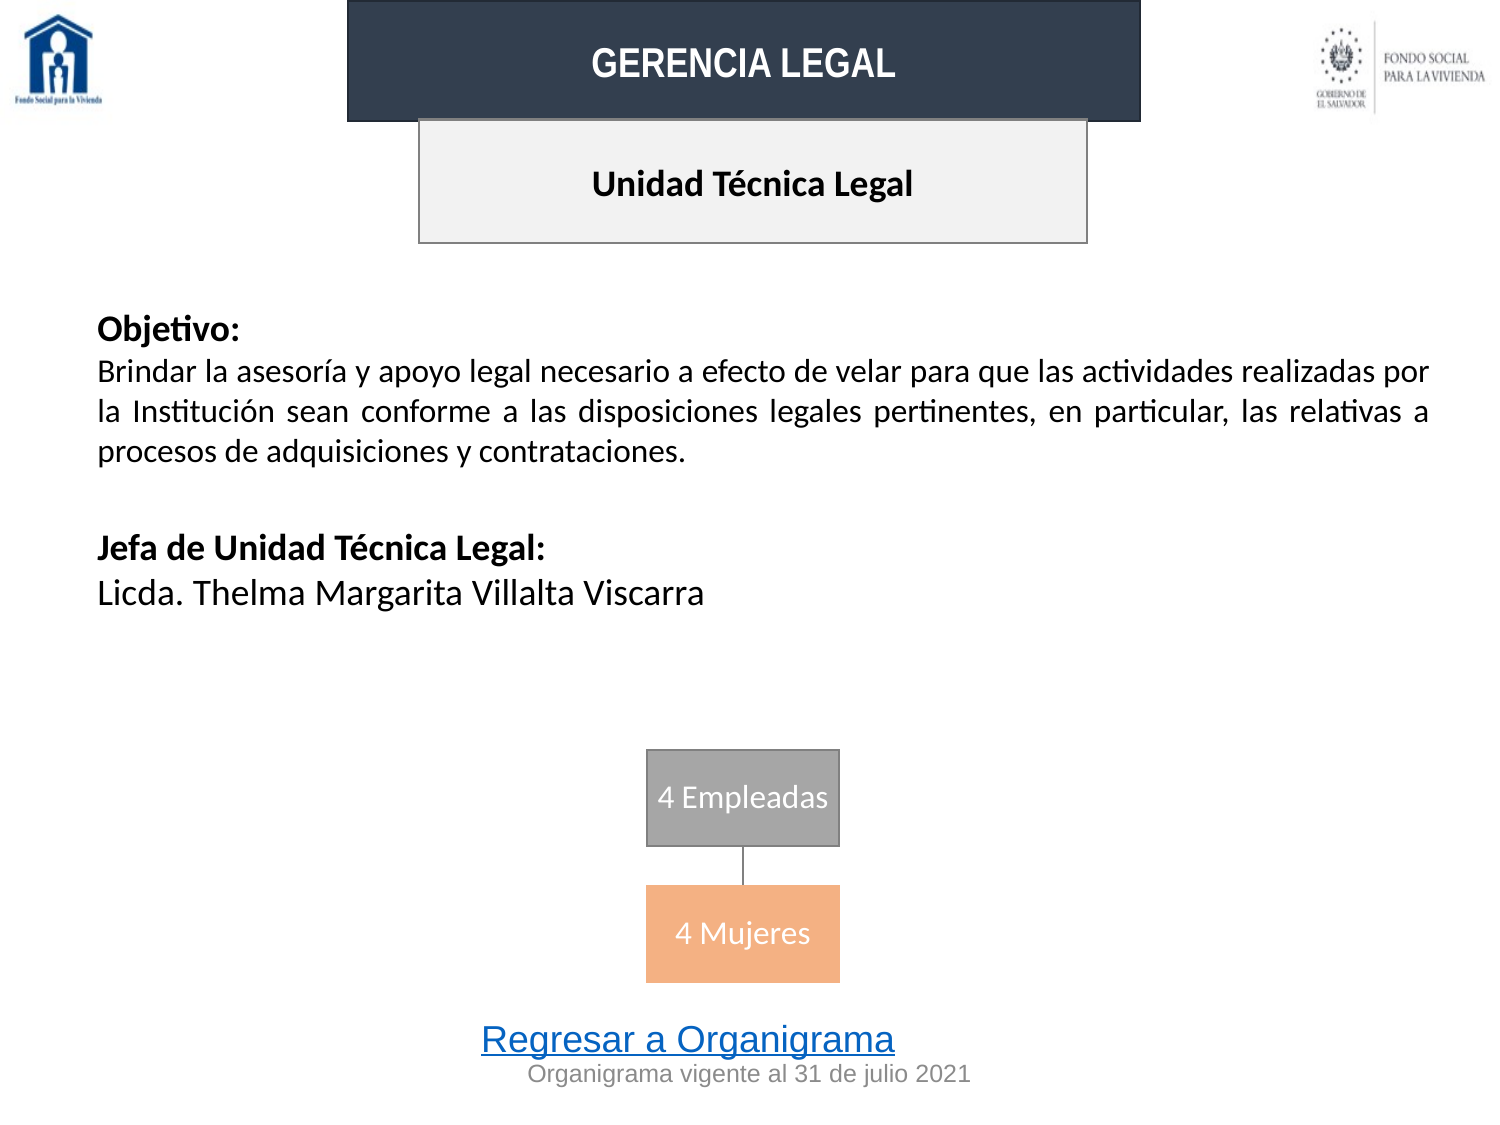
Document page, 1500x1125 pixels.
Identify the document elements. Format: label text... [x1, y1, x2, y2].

text_box Regresar a Organigrama [466, 1007, 957, 1067]
text_box GERENCIA LEGAL [347, 0, 1141, 122]
footer Organigrama vigente al 31 de julio 2021 [496, 1042, 1004, 1103]
text_box Jefa de Unidad Técnica Legal: Licda. Thelma Margarita Villalta Viscarra [82, 515, 798, 665]
picture [0, 0, 1500, 1125]
text_box Unidad Técnica Legal [418, 118, 1088, 244]
text_box Objetivo: Brindar la asesoría y apoyo legal necesario a efecto de velar para que las actividades realizadas por la Institución sean conforme a las disposiciones legales pertinentes, en particular, las relativas a procesos de adquisiciones y contrataciones. [82, 296, 1447, 477]
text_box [496, 749, 991, 982]
